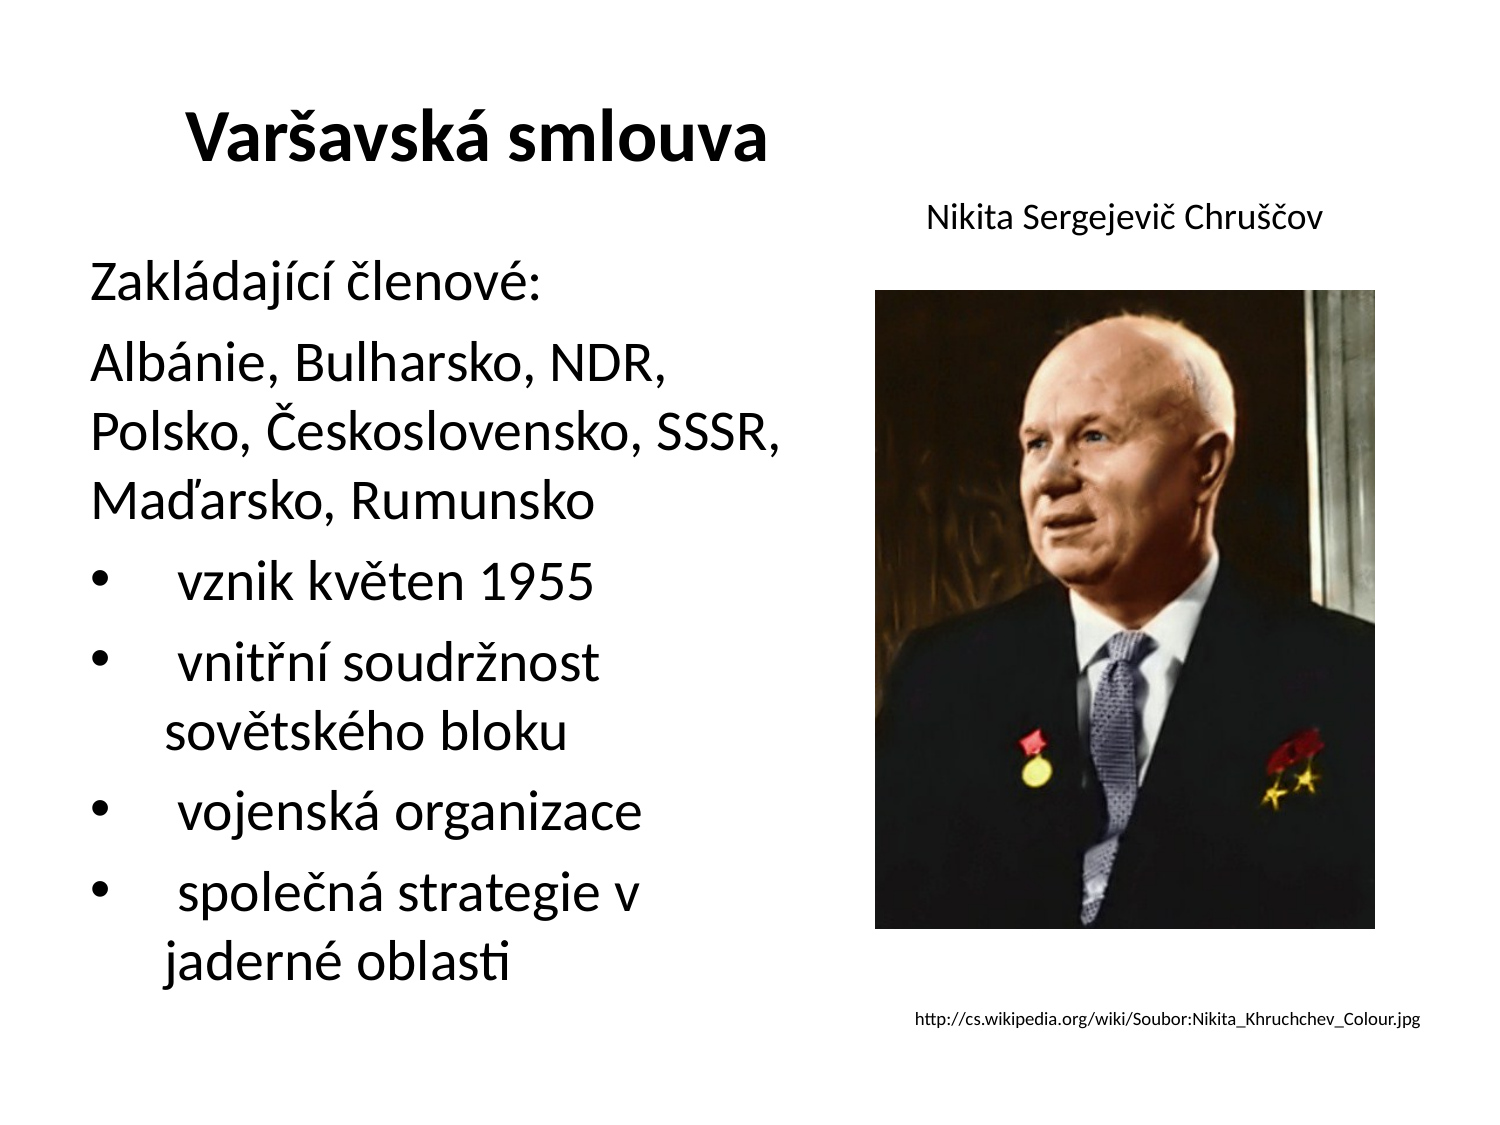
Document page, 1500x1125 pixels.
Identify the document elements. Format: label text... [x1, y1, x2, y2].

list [874, 290, 1376, 929]
text_box Nikita Sergejevič Chruščov [911, 184, 1339, 245]
list Zakládající členové: Albánie, Bulharsko, NDR, Polsko, Československo, SSSR, Maďarsko, Rumunsko vznik květen 1955 vnitřní soudržnost sovětského bloku vojenská organizace společná strategie v jaderné oblasti [75, 235, 809, 1005]
text_box http://cs.wikipedia.org/wiki/Soubor:Nikita_Khruchchev_Colour.jpg [749, 999, 1500, 1037]
title Varšavská smlouva [75, 44, 880, 185]
